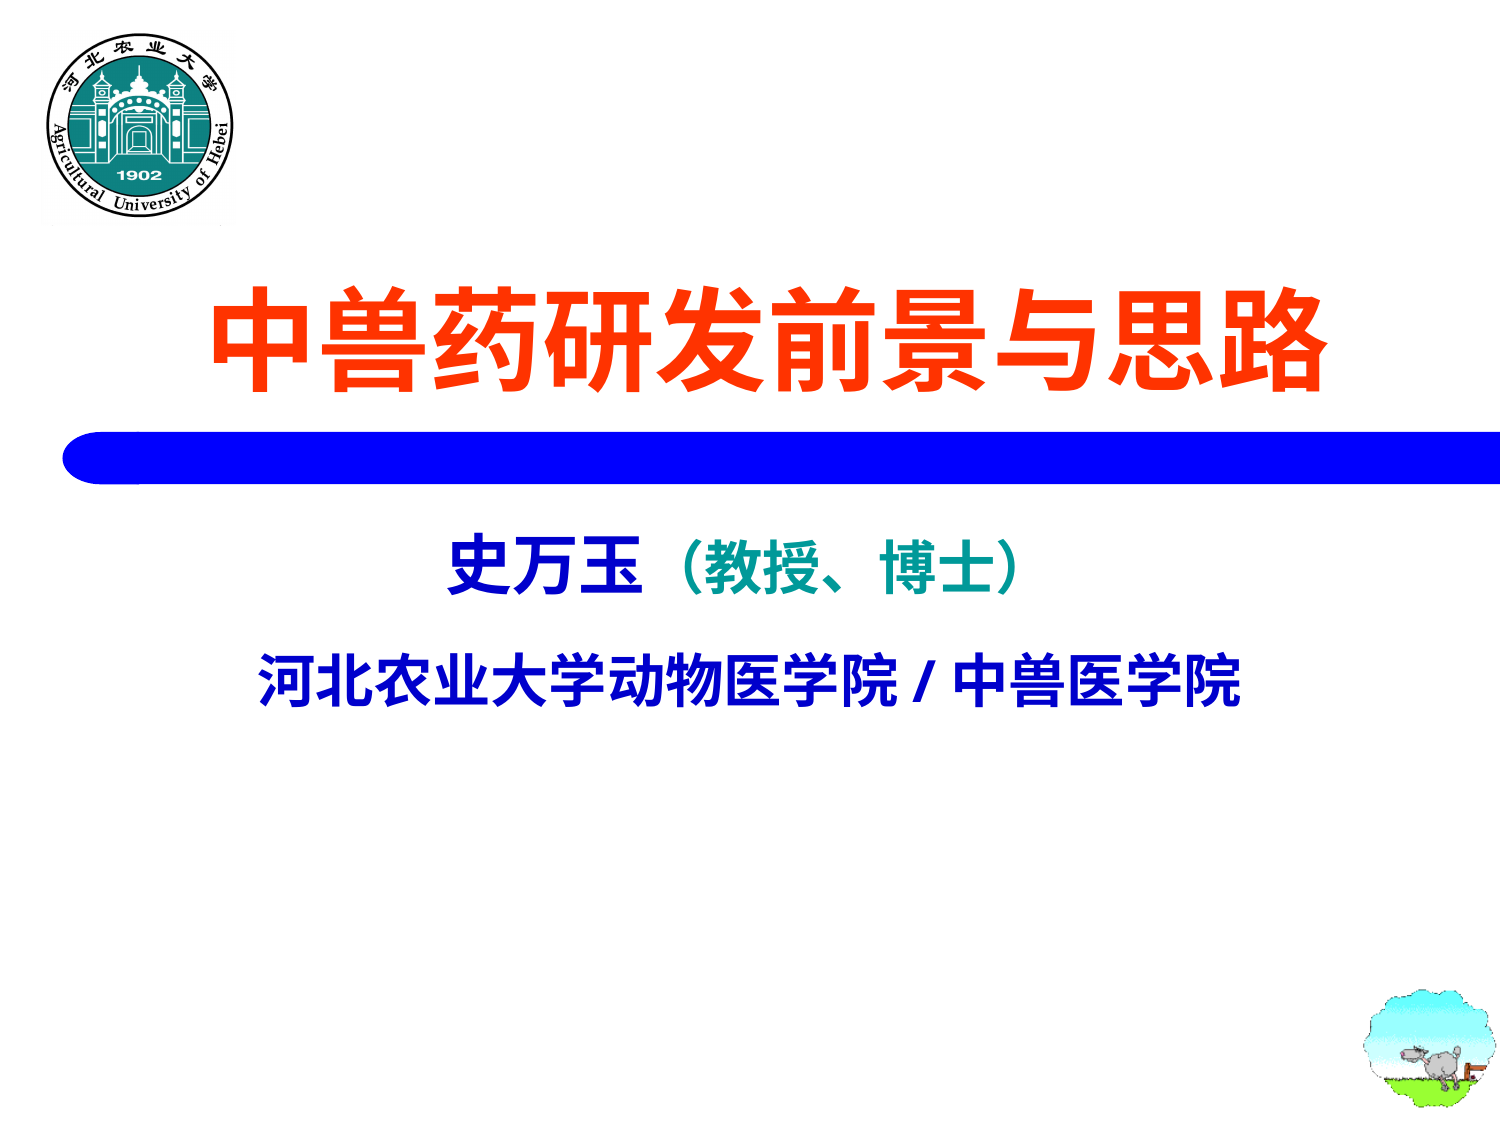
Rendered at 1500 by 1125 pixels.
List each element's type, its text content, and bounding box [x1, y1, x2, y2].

picture [41, 30, 236, 226]
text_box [62, 431, 1500, 485]
picture [1362, 987, 1500, 1125]
title 中兽药研发前景与思路 [135, 235, 1400, 409]
list 史万玉（教授、博士） 河北农业大学动物医学院/中兽医学院 [123, 515, 1376, 776]
